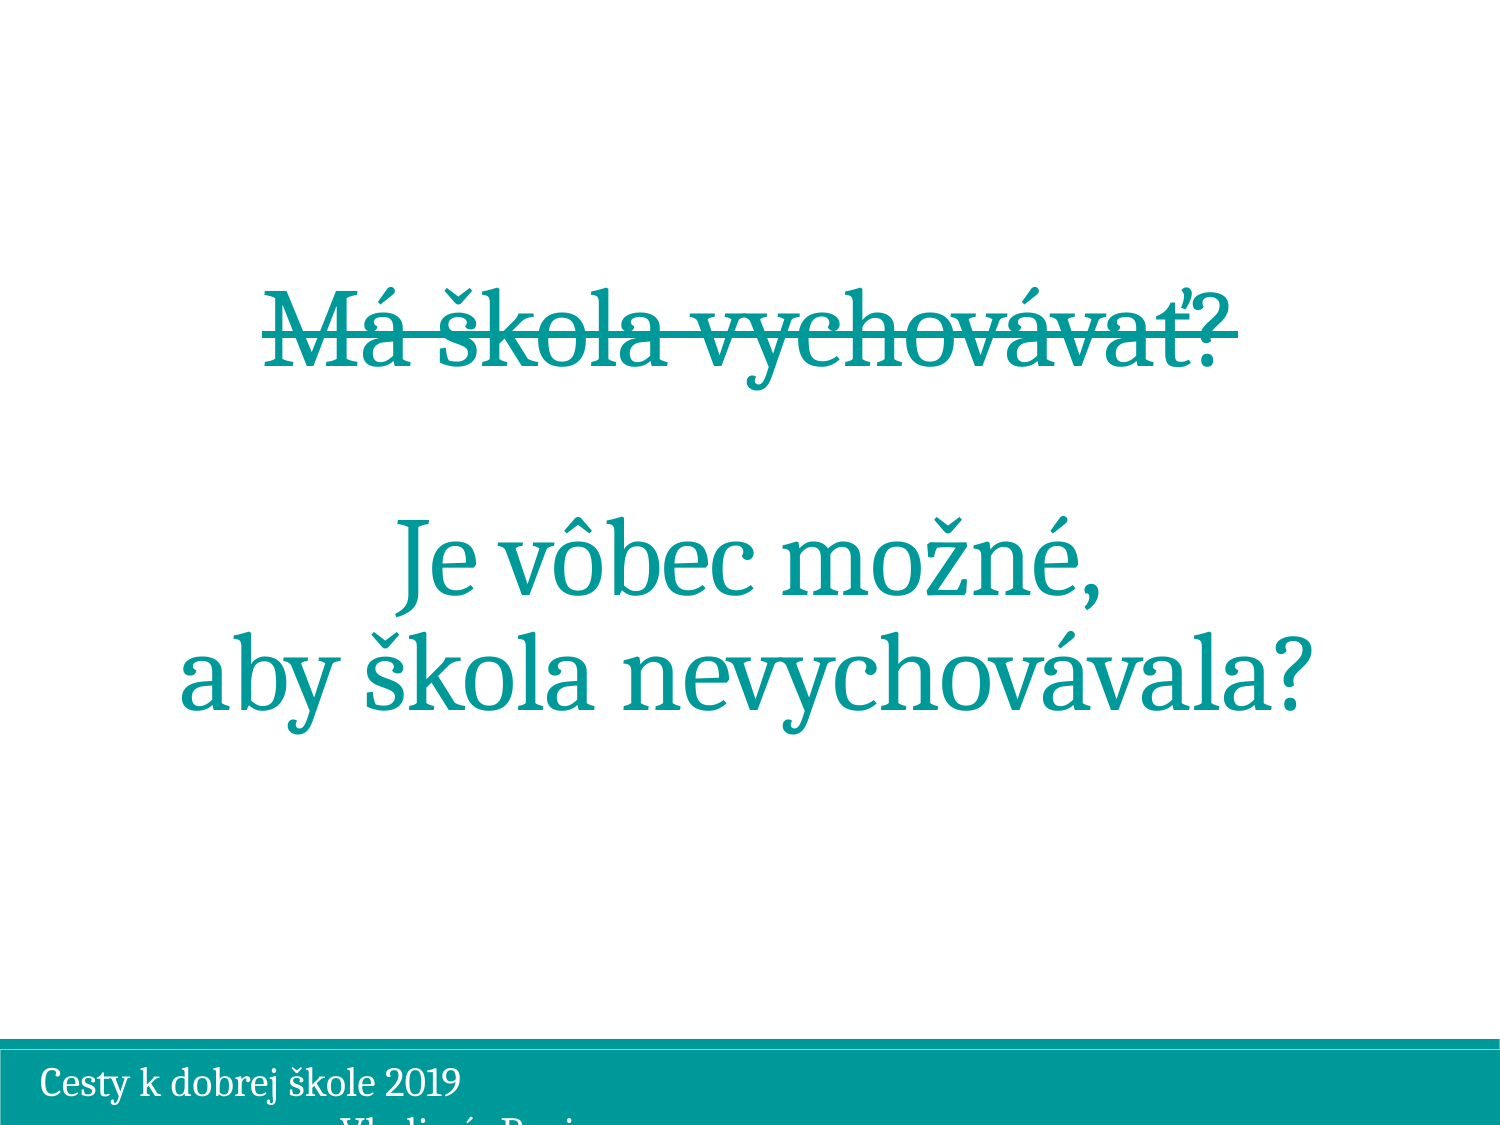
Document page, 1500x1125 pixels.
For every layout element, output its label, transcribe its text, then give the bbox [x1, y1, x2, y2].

title Má škola vychovávať? Je vôbec možné, aby škola nevychovávala? [0, 267, 1500, 846]
text_box Cesty k dobrej škole 2019 Vladimír Burjan [25, 1046, 1500, 1114]
